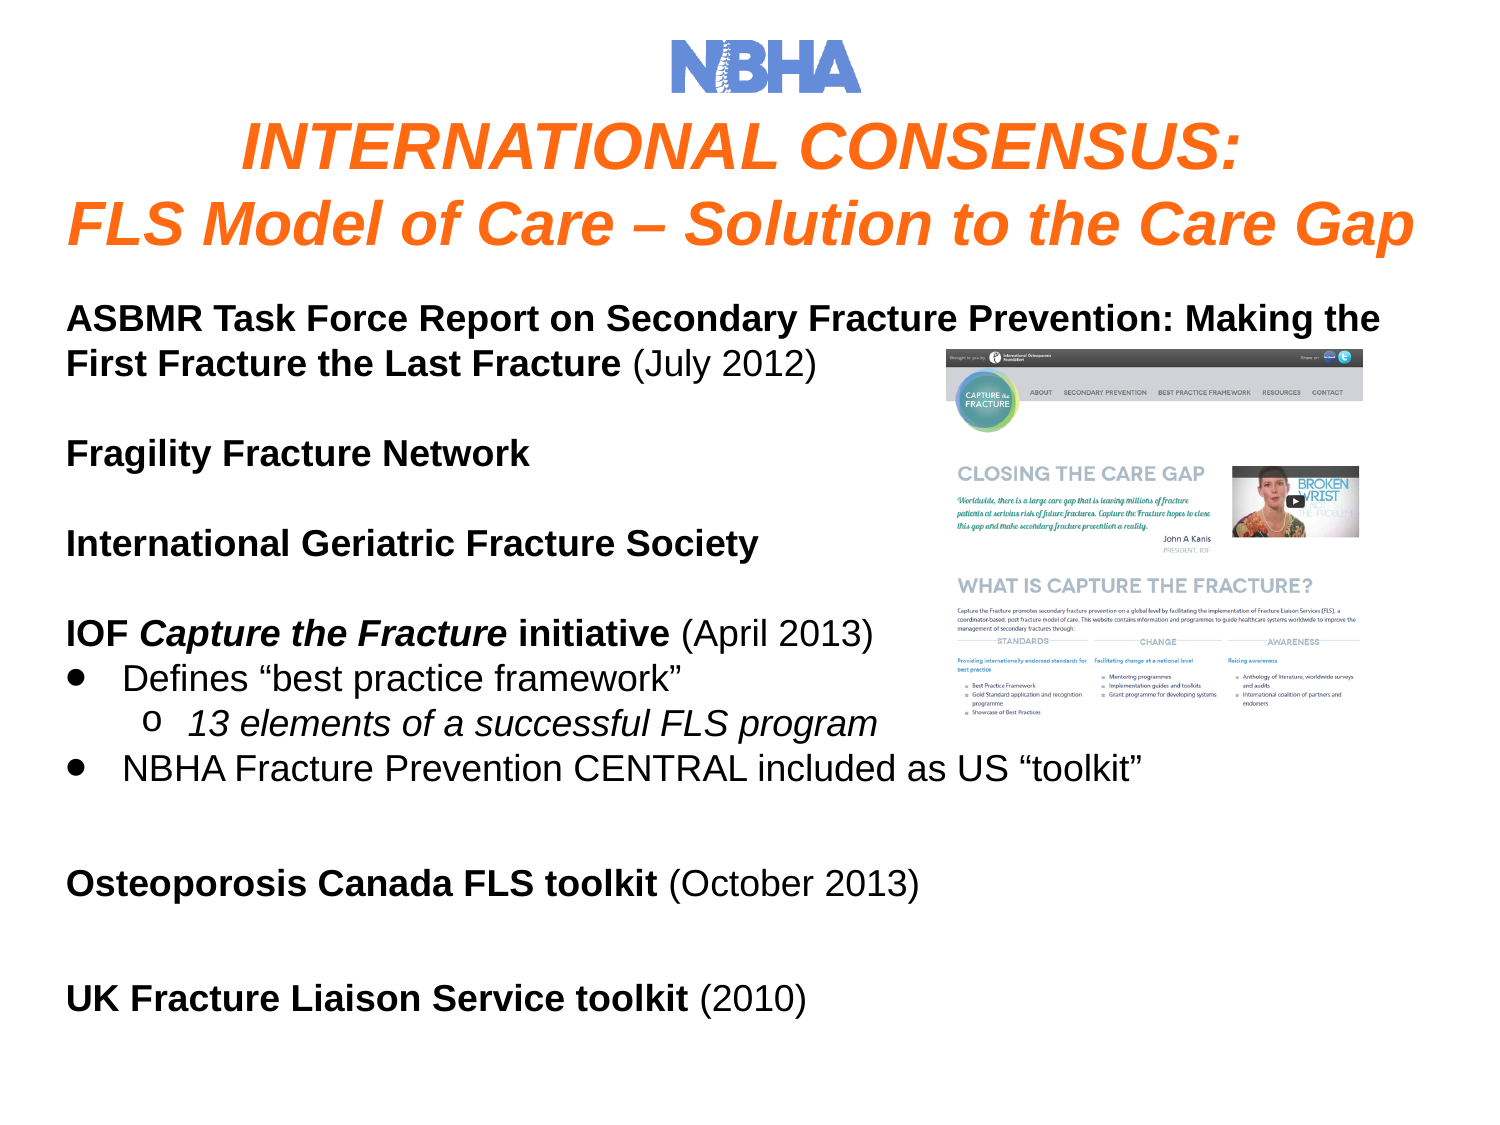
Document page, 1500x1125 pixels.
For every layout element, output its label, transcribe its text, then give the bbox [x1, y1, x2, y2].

title INTERNATIONAL CONSENSUS: FLS Model of Care – Solution to the Care Gap [19, 150, 1466, 274]
text_box [671, 40, 862, 93]
picture [946, 349, 1364, 719]
list ASBMR Task Force Report on Secondary Fracture Prevention: Making the First Fracture the Last Fracture (July 2012) Fragility Fracture Network International Geriatric Fracture Society IOF Capture the Fracture initiative (April 2013) Defines “best practice framework” 13 elements of a successful FLS program NBHA Fracture Prevention CENTRAL included as US “toolkit” Osteoporosis Canada FLS toolkit (October 2013) UK Fracture Liaison Service toolkit (2010) [50, 279, 1450, 1047]
